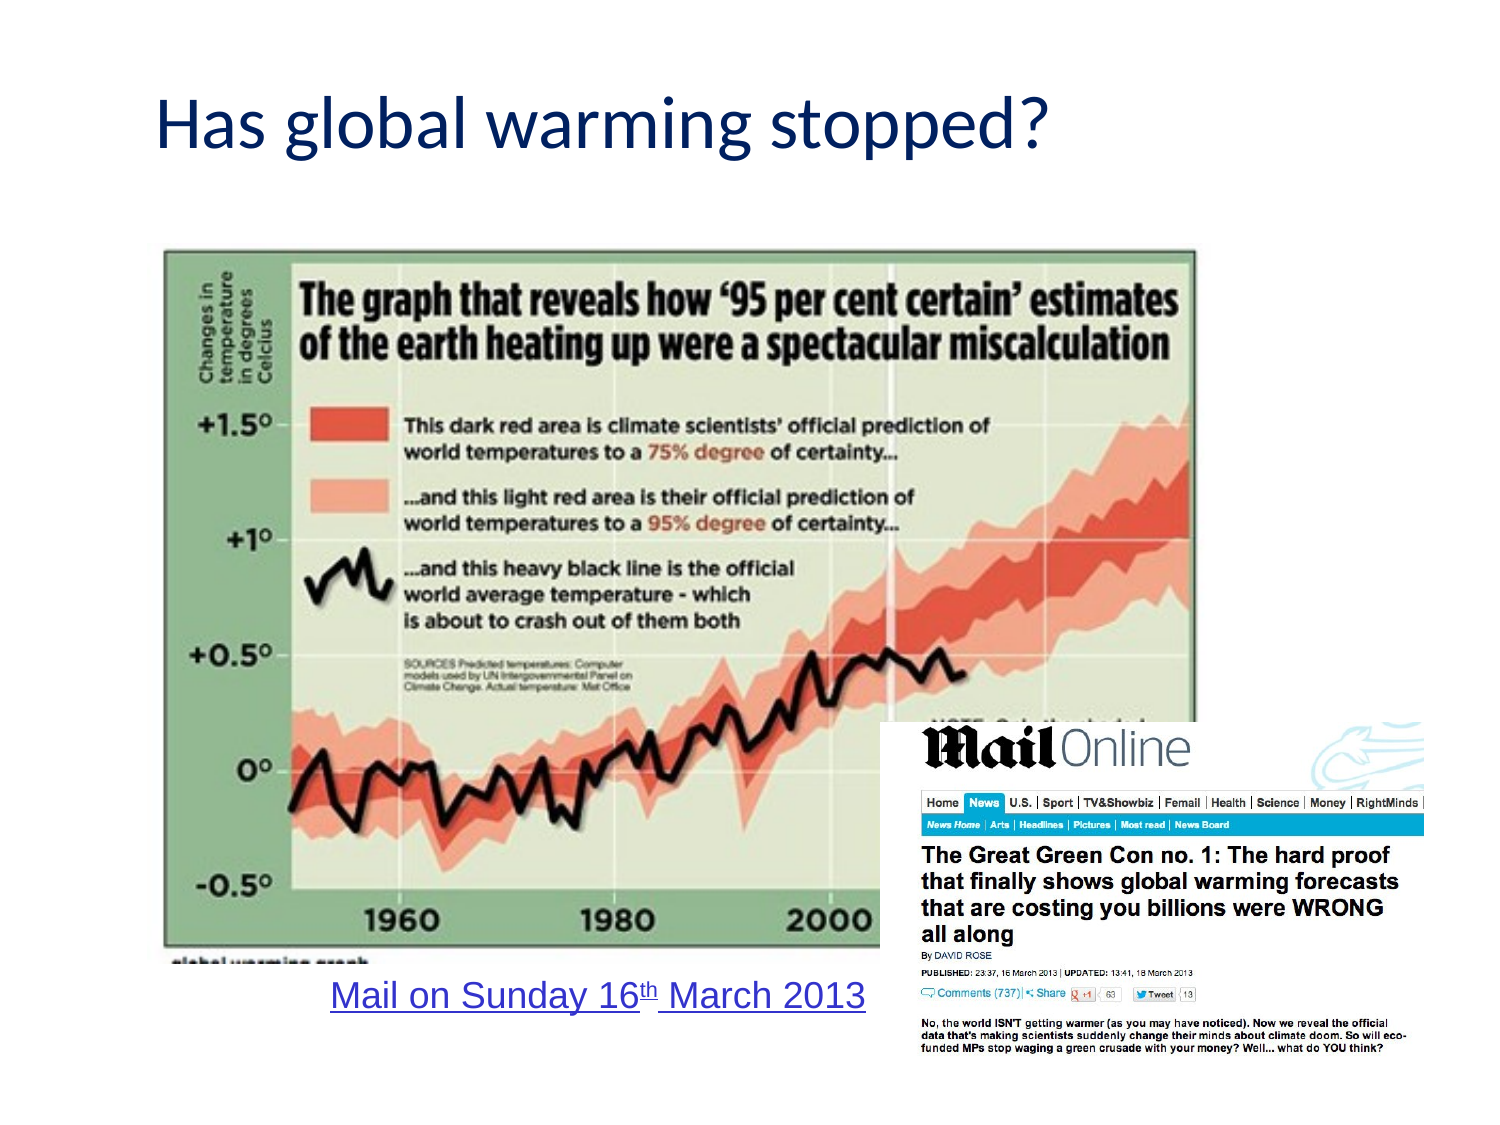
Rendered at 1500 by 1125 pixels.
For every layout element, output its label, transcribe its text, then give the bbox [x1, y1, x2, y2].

picture [1202, 822, 1230, 830]
picture [1146, 822, 1164, 829]
picture [147, 243, 1424, 1059]
picture [928, 822, 951, 828]
picture [970, 798, 1000, 807]
list Has global warming stopped? [140, 66, 1384, 197]
picture [955, 822, 980, 829]
picture [990, 822, 1009, 828]
picture [1121, 822, 1142, 829]
picture [1020, 822, 1063, 829]
picture [1175, 822, 1199, 829]
text_box Mail on Sunday 16th March 2013 [171, 972, 875, 1024]
picture [1074, 822, 1110, 829]
